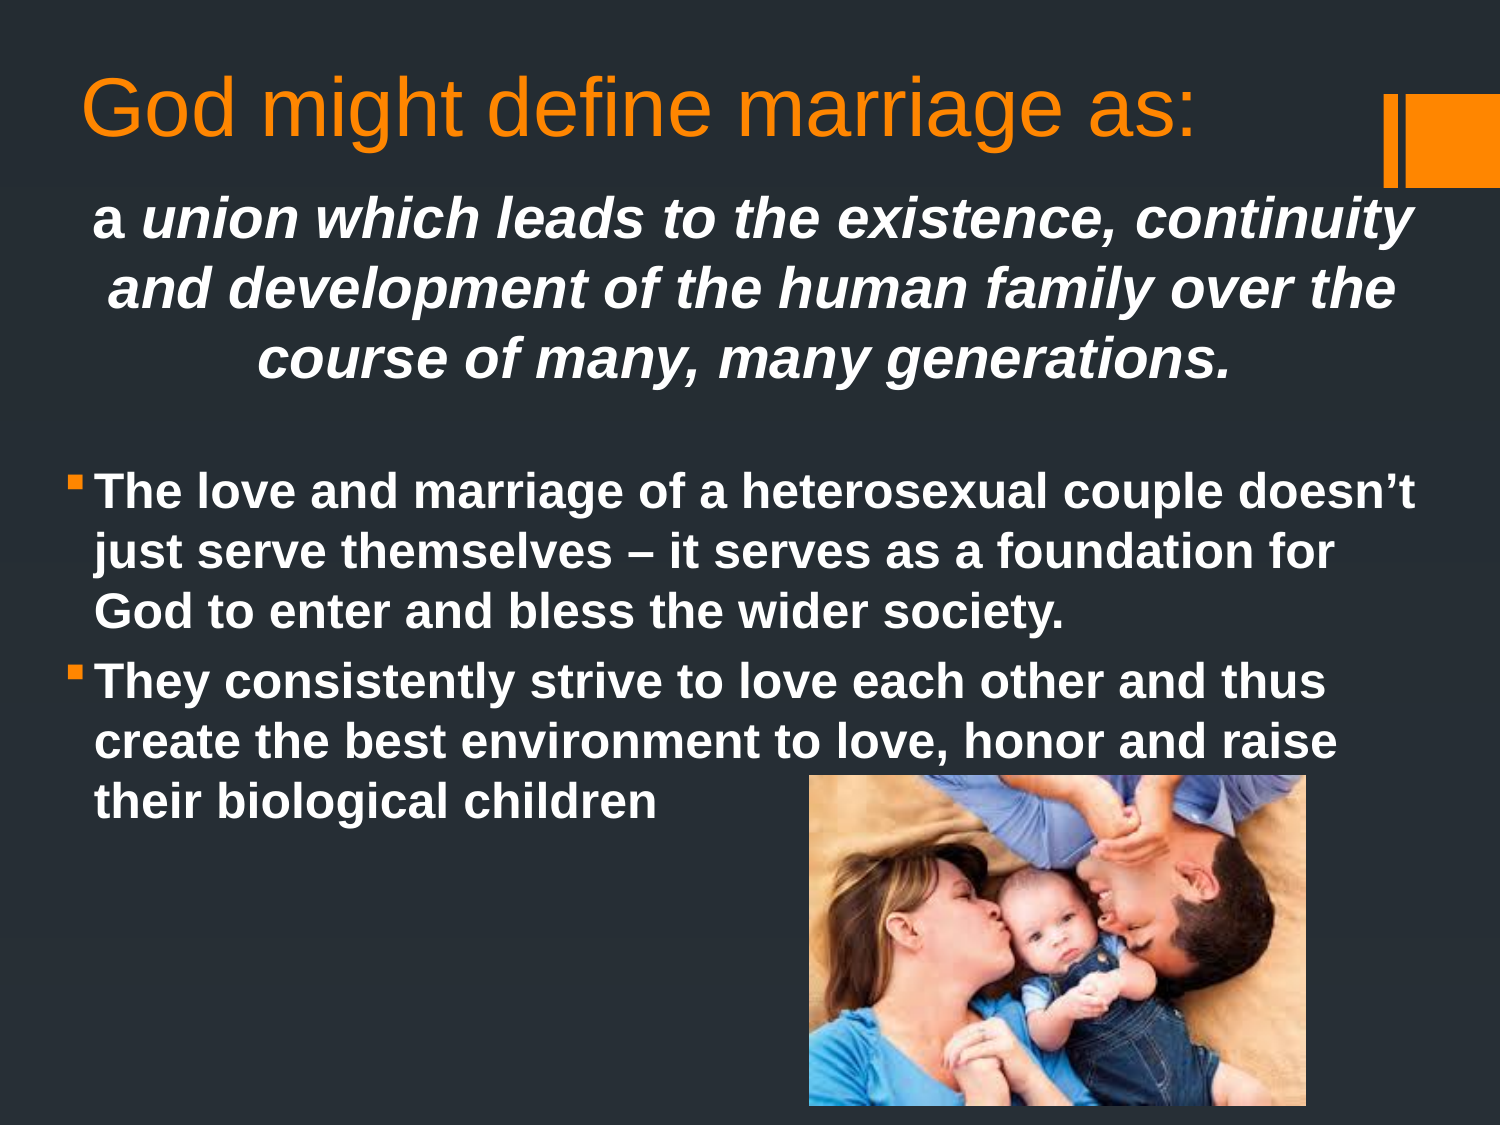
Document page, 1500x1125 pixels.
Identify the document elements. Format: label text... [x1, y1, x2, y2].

title God might define marriage as: [64, 19, 1265, 161]
list a union which leads to the existence, continuity and development of the human family over the course of many, many generations. The love and marriage of a heterosexual couple doesn’t just serve themselves – it serves as a foundation for God to enter and bless the wider society. They consistently strive to love each other and thus create the best environment to love, honor and raise their biological children [41, 172, 1459, 1035]
picture [808, 774, 1306, 1106]
